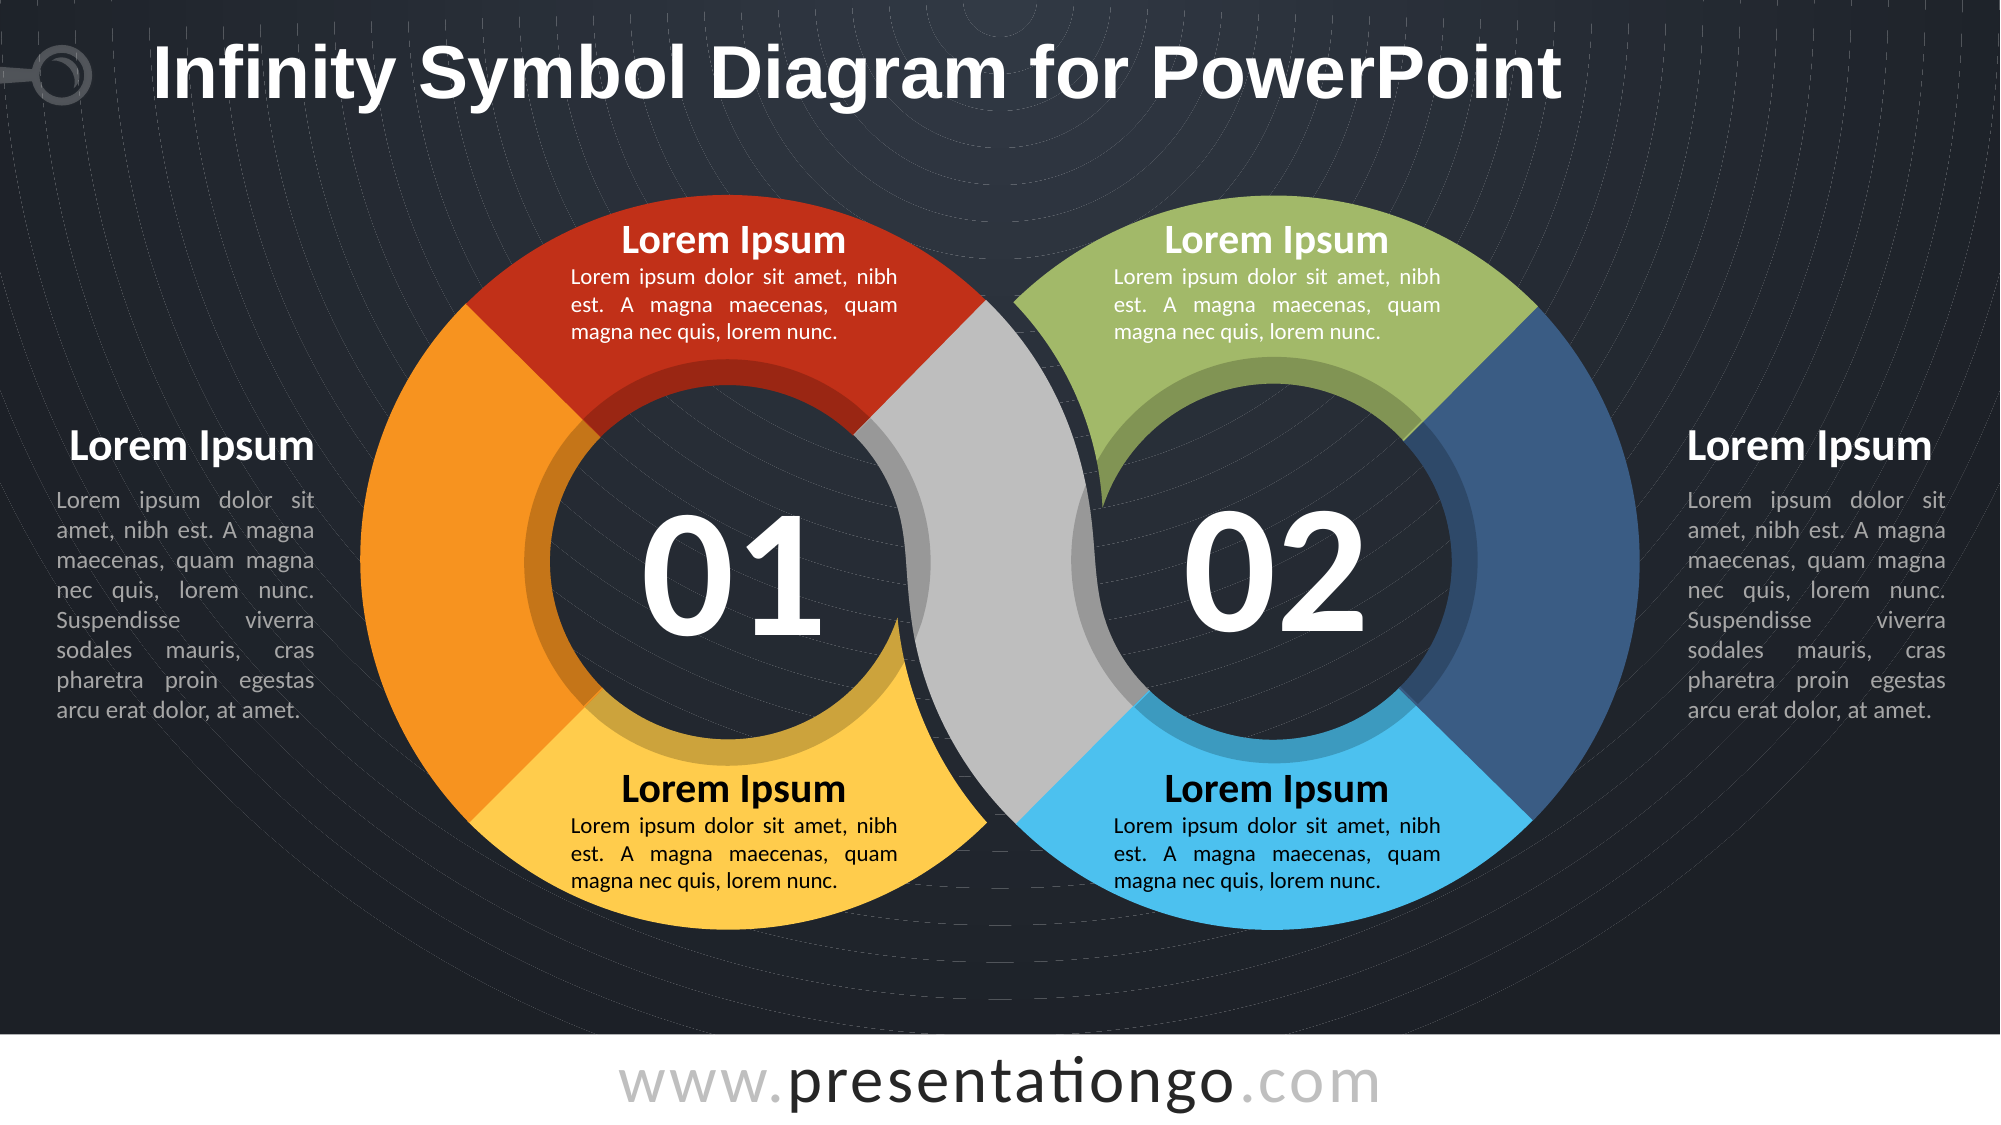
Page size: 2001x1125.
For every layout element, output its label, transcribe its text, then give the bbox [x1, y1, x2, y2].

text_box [569, 203, 899, 353]
title Infinity Symbol Diagram for PowerPoint [137, 26, 1863, 148]
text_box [1687, 406, 1947, 735]
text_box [1112, 203, 1442, 353]
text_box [360, 194, 1640, 930]
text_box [1112, 752, 1442, 903]
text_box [55, 406, 316, 735]
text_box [569, 752, 899, 903]
